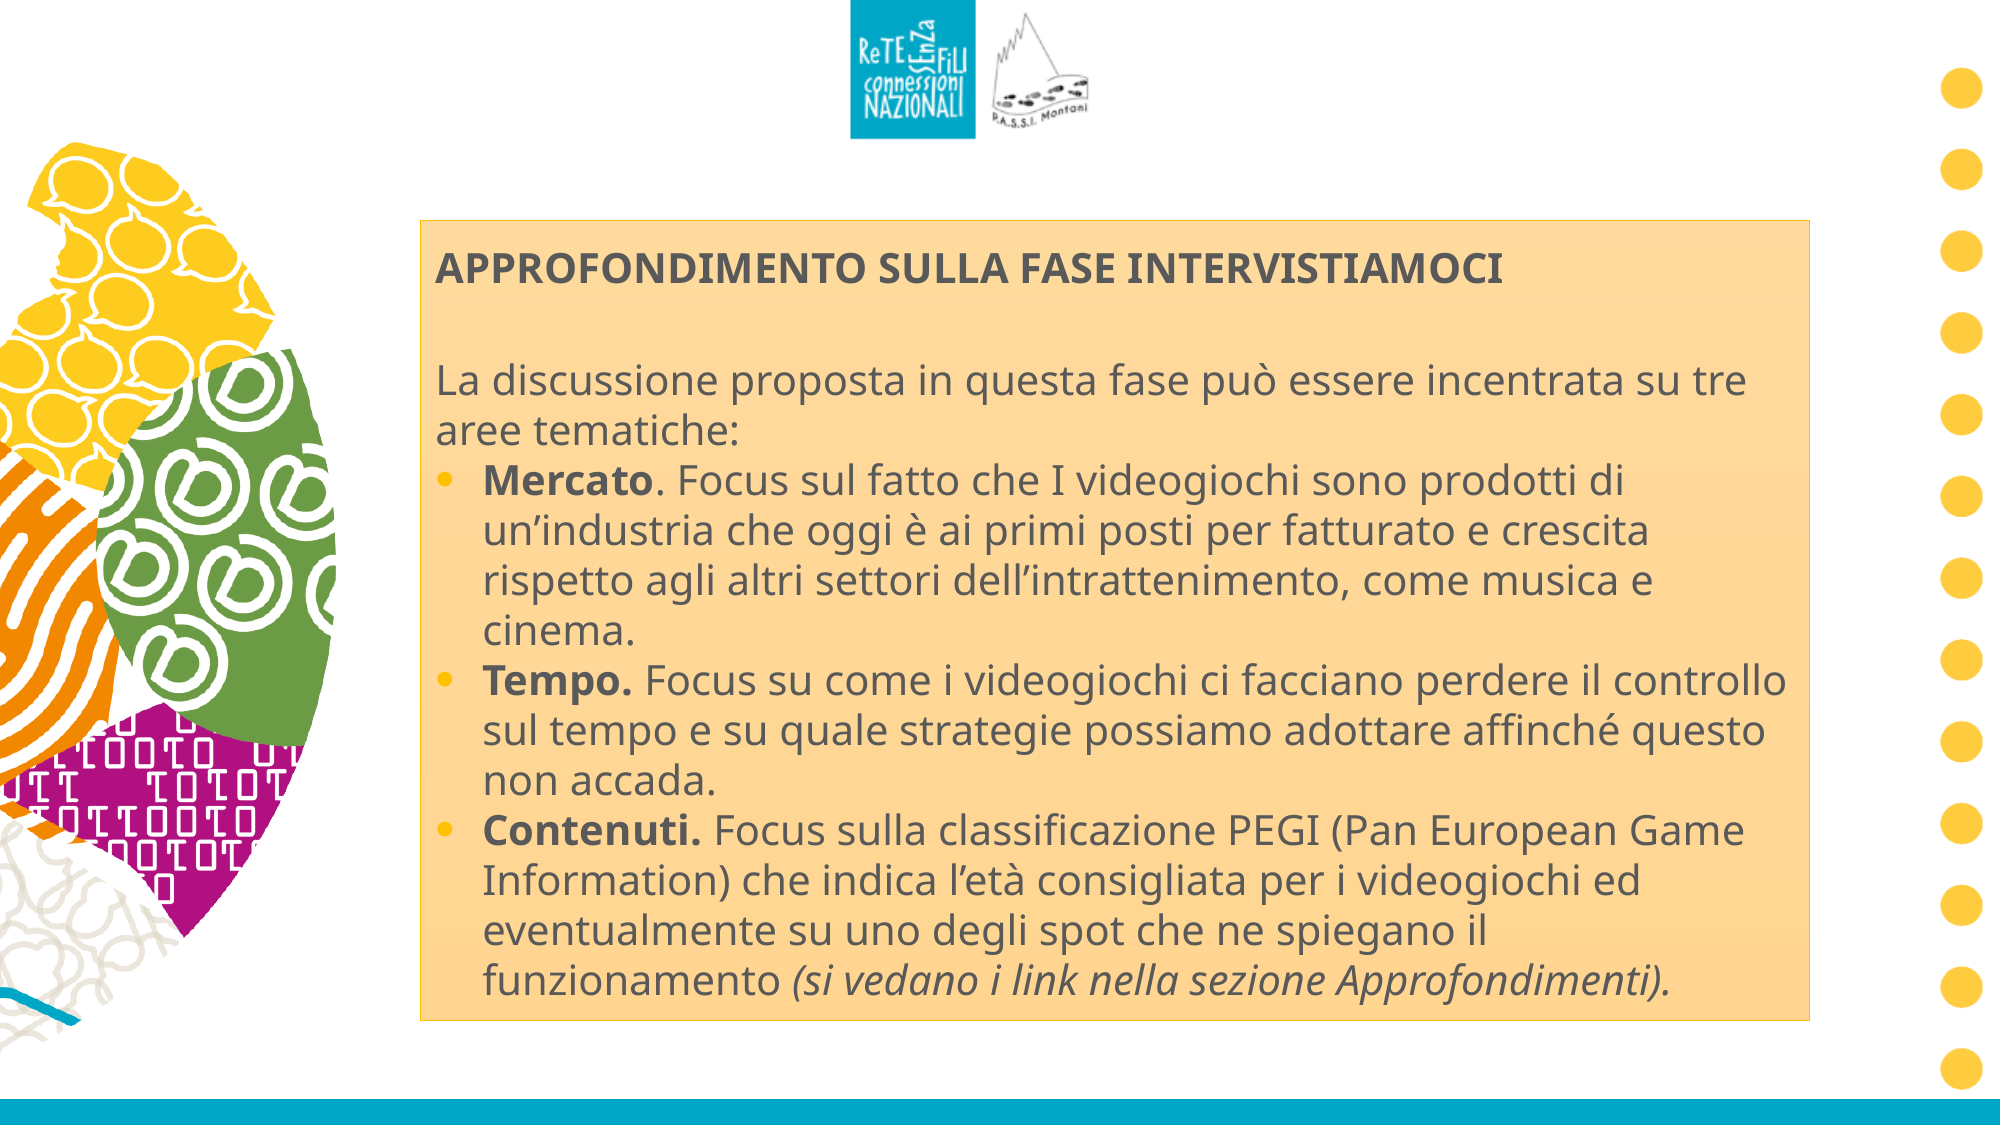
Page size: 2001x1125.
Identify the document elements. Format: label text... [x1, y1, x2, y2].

picture [1926, 57, 2000, 1125]
picture [843, 0, 1101, 148]
text_box [132, 1098, 1926, 1125]
picture [0, 24, 420, 1125]
text_box APPROFONDIMENTO SULLA FASE INTERVISTIAMOCI La discussione proposta in questa fase può essere incentrata su tre aree tematiche: Mercato. Focus sul fatto che I videogiochi sono prodotti di un’industria che oggi è ai primi posti per fatturato e crescita rispetto agli altri settori dell’intrattenimento, come musica e cinema. Tempo. Focus su come i videogiochi ci facciano perdere il controllo sul tempo e su quale strategie possiamo adottare affinché questo non accada. Contenuti. Focus sulla classificazione PEGI (Pan European Game Information) che indica l’età consigliata per i videogiochi ed eventualmente su uno degli spot che ne spiegano il funzionamento (si vedano i link nella sezione Approfondimenti). [420, 220, 1810, 1021]
